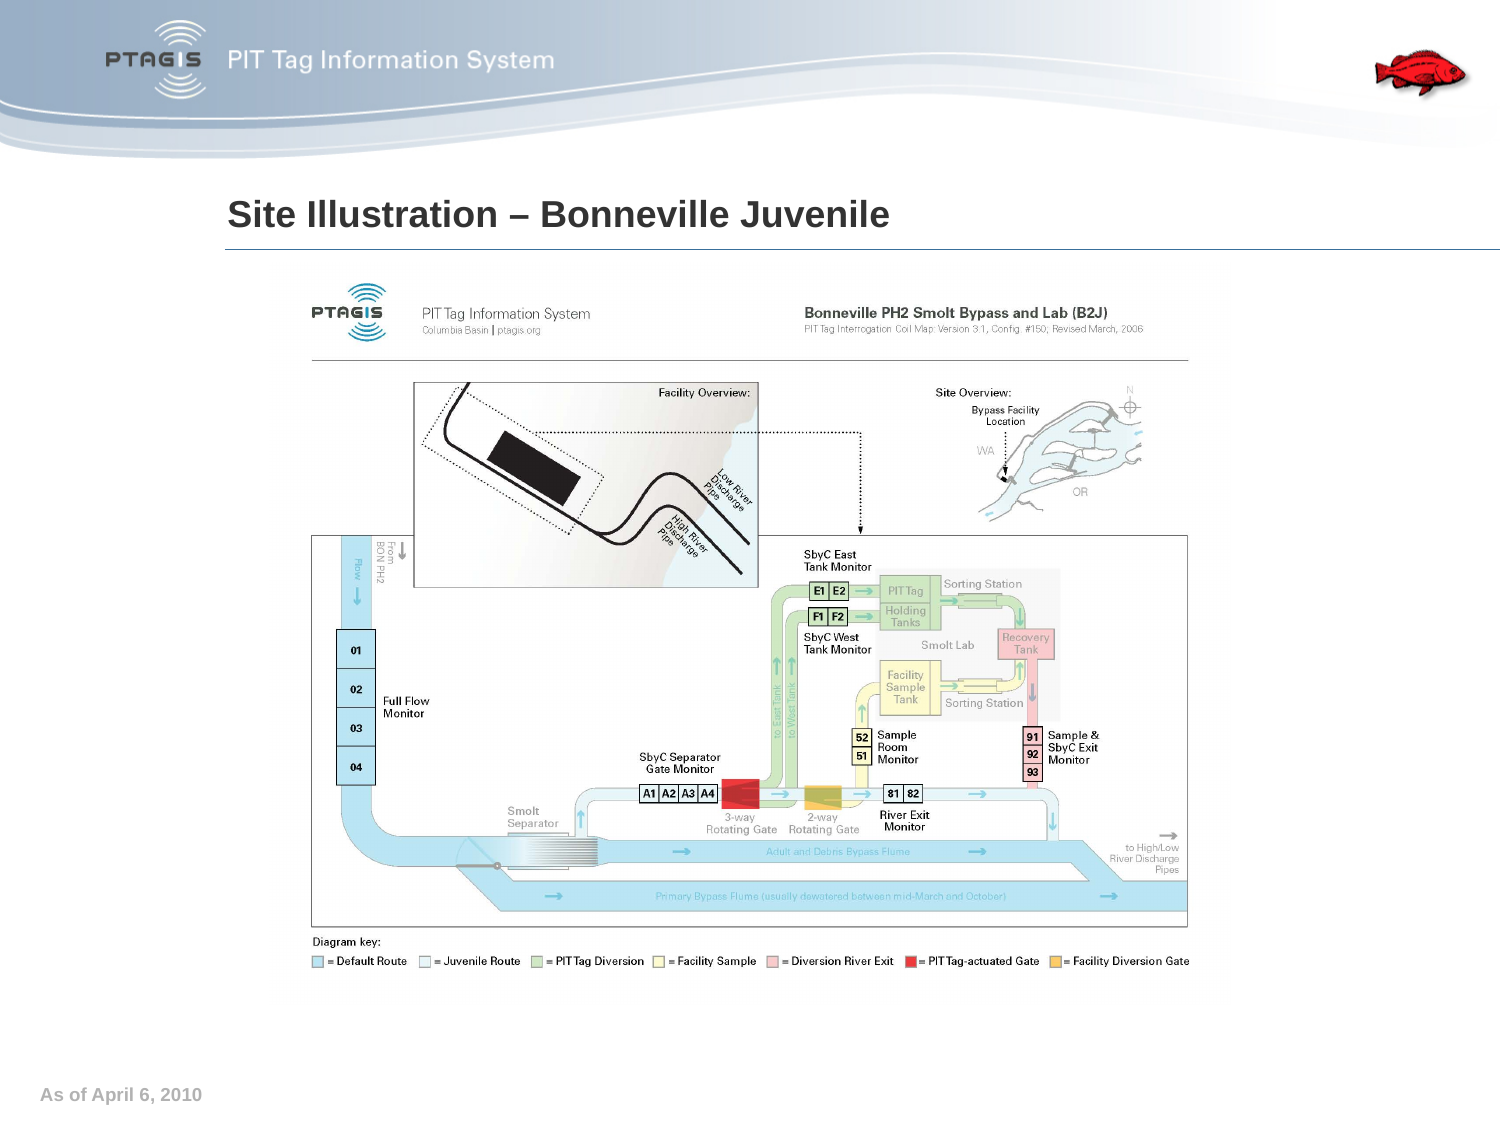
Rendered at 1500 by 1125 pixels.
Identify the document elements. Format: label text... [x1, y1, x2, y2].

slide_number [24, 1074, 263, 1125]
title Site Illustration – Bonneville Juvenile [212, 118, 1263, 307]
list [268, 262, 1231, 1006]
picture [0, 0, 1500, 179]
